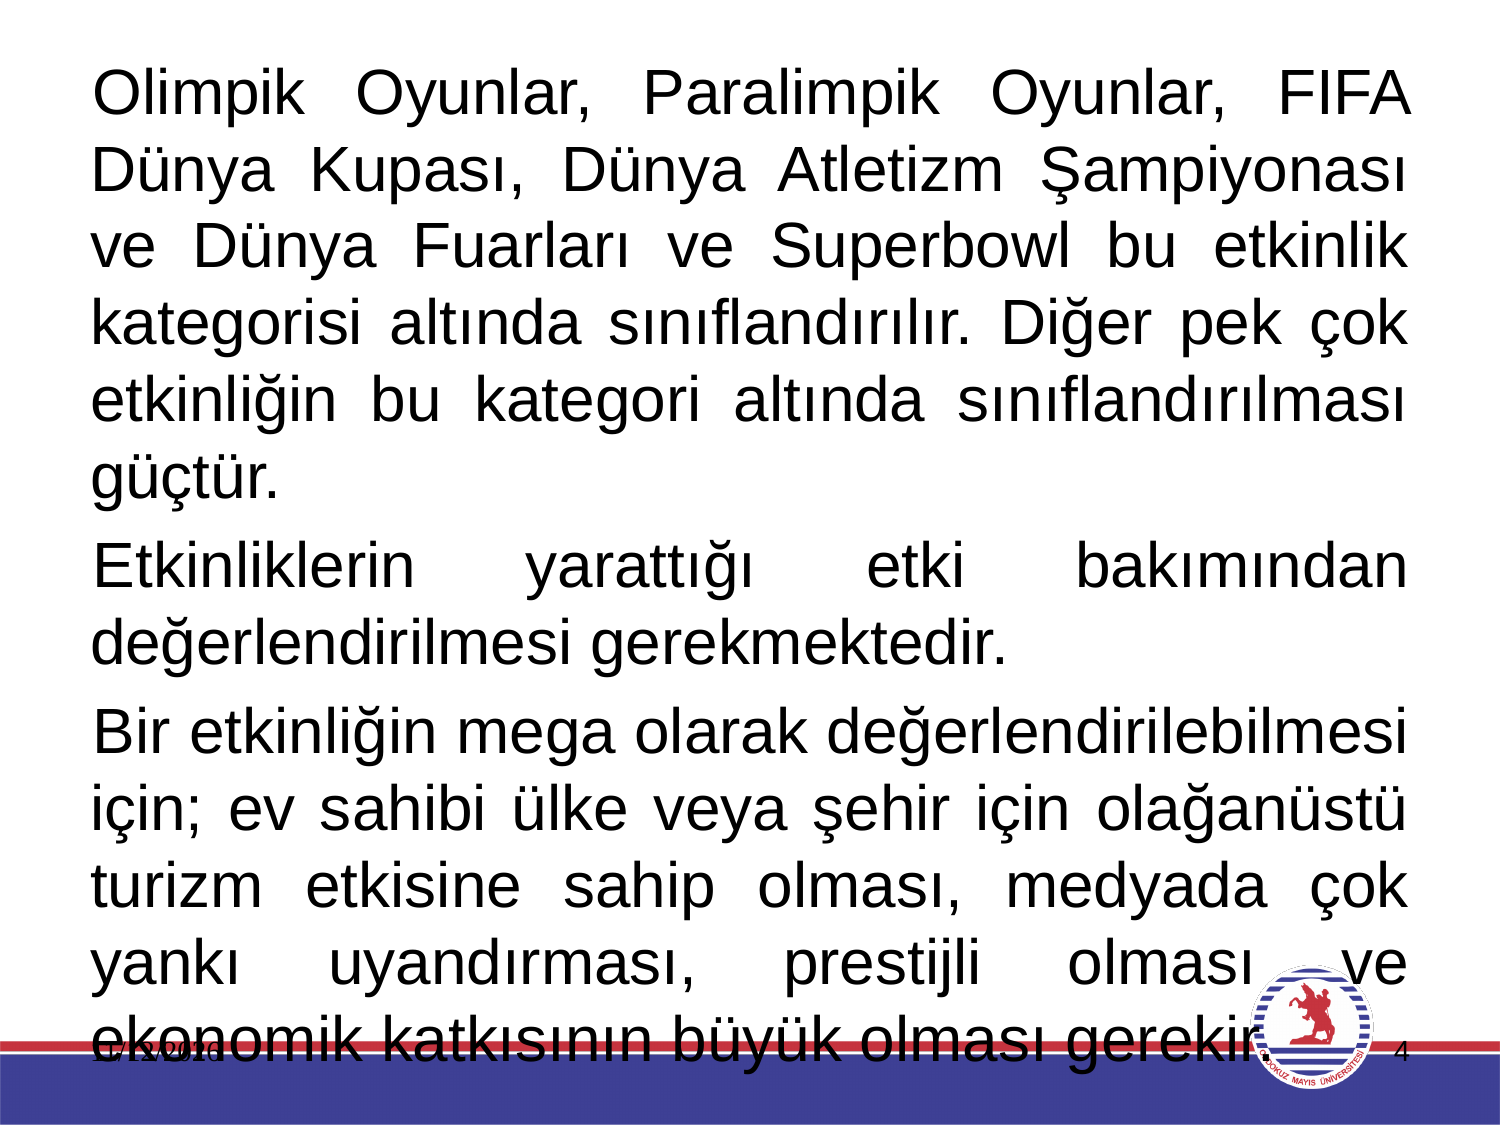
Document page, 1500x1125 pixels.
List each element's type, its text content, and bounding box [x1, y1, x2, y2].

slide_number 4 [1074, 1024, 1425, 1103]
picture [0, 965, 1500, 1125]
list Olimpik Oyunlar, Paralimpik Oyunlar, FIFA Dünya Kupası, Dünya Atletizm Şampiyonası ve Dünya Fuarları ve Superbowl bu etkinlik kategorisi altında sınıflandırılır. Diğer pek çok etkinliğin bu kategori altında sınıflandırılması güçtür. Etkinliklerin yarattığı etki bakımından değerlendirilmesi gerekmektedir. Bir etkinliğin mega olarak değerlendirilebilmesi için; ev sahibi ülke veya şehir için olağanüstü turizm etkisine sahip olması, medyada çok yankı uyandırması, prestijli olması ve ekonomik katkısının büyük olması gerekir. [75, 42, 1425, 1102]
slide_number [75, 1024, 425, 1103]
